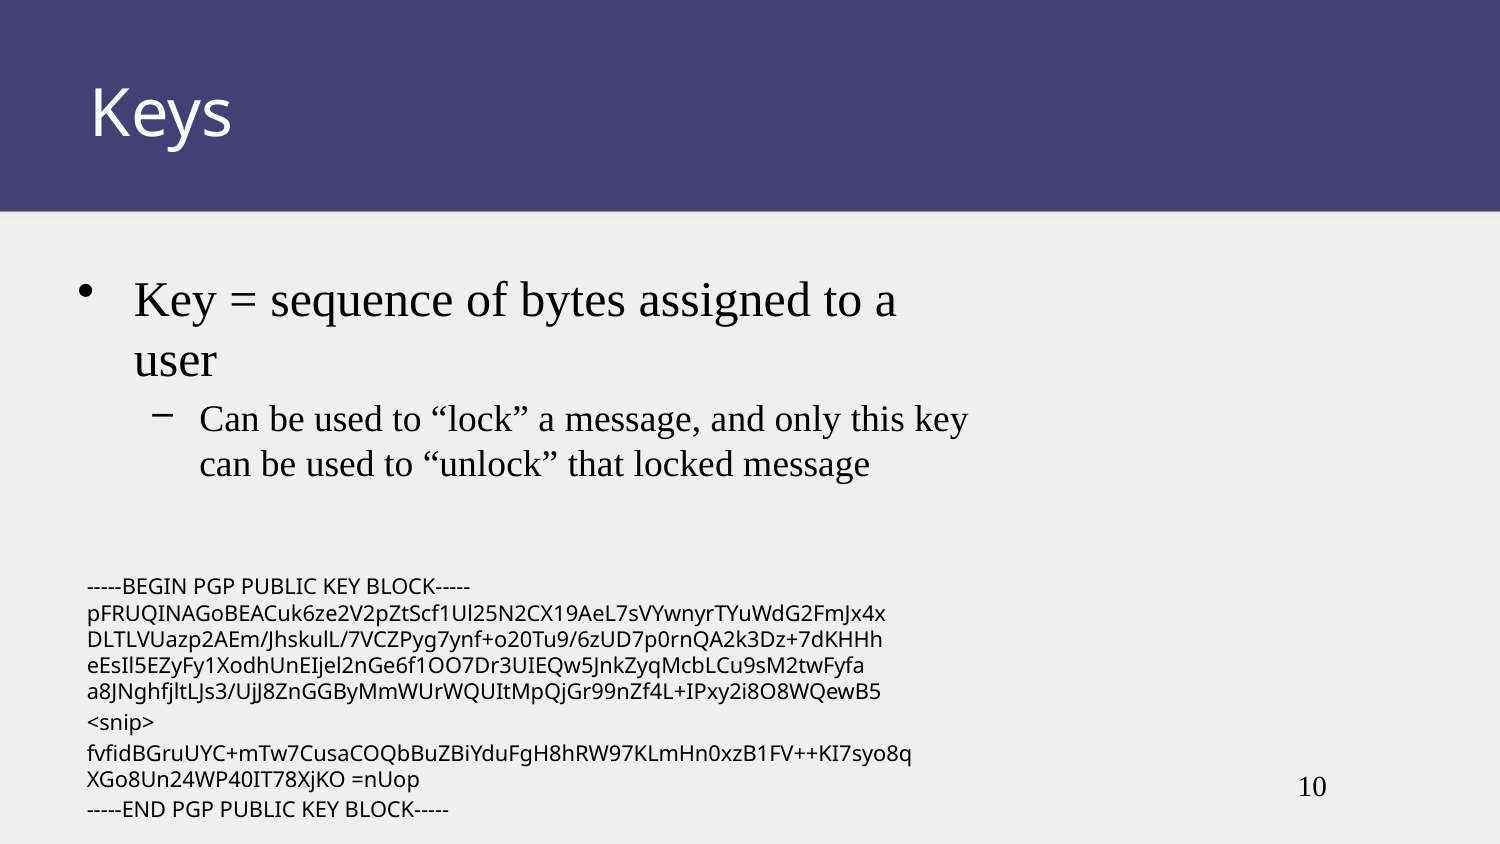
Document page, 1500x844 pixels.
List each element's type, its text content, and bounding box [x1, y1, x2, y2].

text_box 10 [1137, 759, 1488, 805]
text_box Keys [75, 59, 1450, 160]
list Key = sequence of bytes assigned to a user Can be used to “lock” a message, and only this key can be used to “unlock” that locked message -----BEGIN PGP PUBLIC KEY BLOCK----- pFRUQINAGoBEACuk6ze2V2pZtScf1Ul25N2CX19AeL7sVYwnyrTYuWdG2FmJx4x DLTLVUazp2AEm/JhskulL/7VCZPyg7ynf+o20Tu9/6zUD7p0rnQA2k3Dz+7dKHHh eEsIl5EZyFy1XodhUnEIjel2nGe6f1OO7Dr3UIEQw5JnkZyqMcbLCu9sM2twFyfa a8JNghfjltLJs3/UjJ8ZnGGByMmWUrWQUItMpQjGr99nZf4L+IPxy2i8O8WQewB5 <snip> fvfidBGruUYC+mTw7CusaCOQbBuZBiYduFgH8hRW97KLmHn0xzB1FV++KI7syo8q XGo8Un24WP40IT78XjKO =nUop -----END PGP PUBLIC KEY BLOCK----- [62, 259, 1000, 747]
picture [0, 0, 1500, 844]
